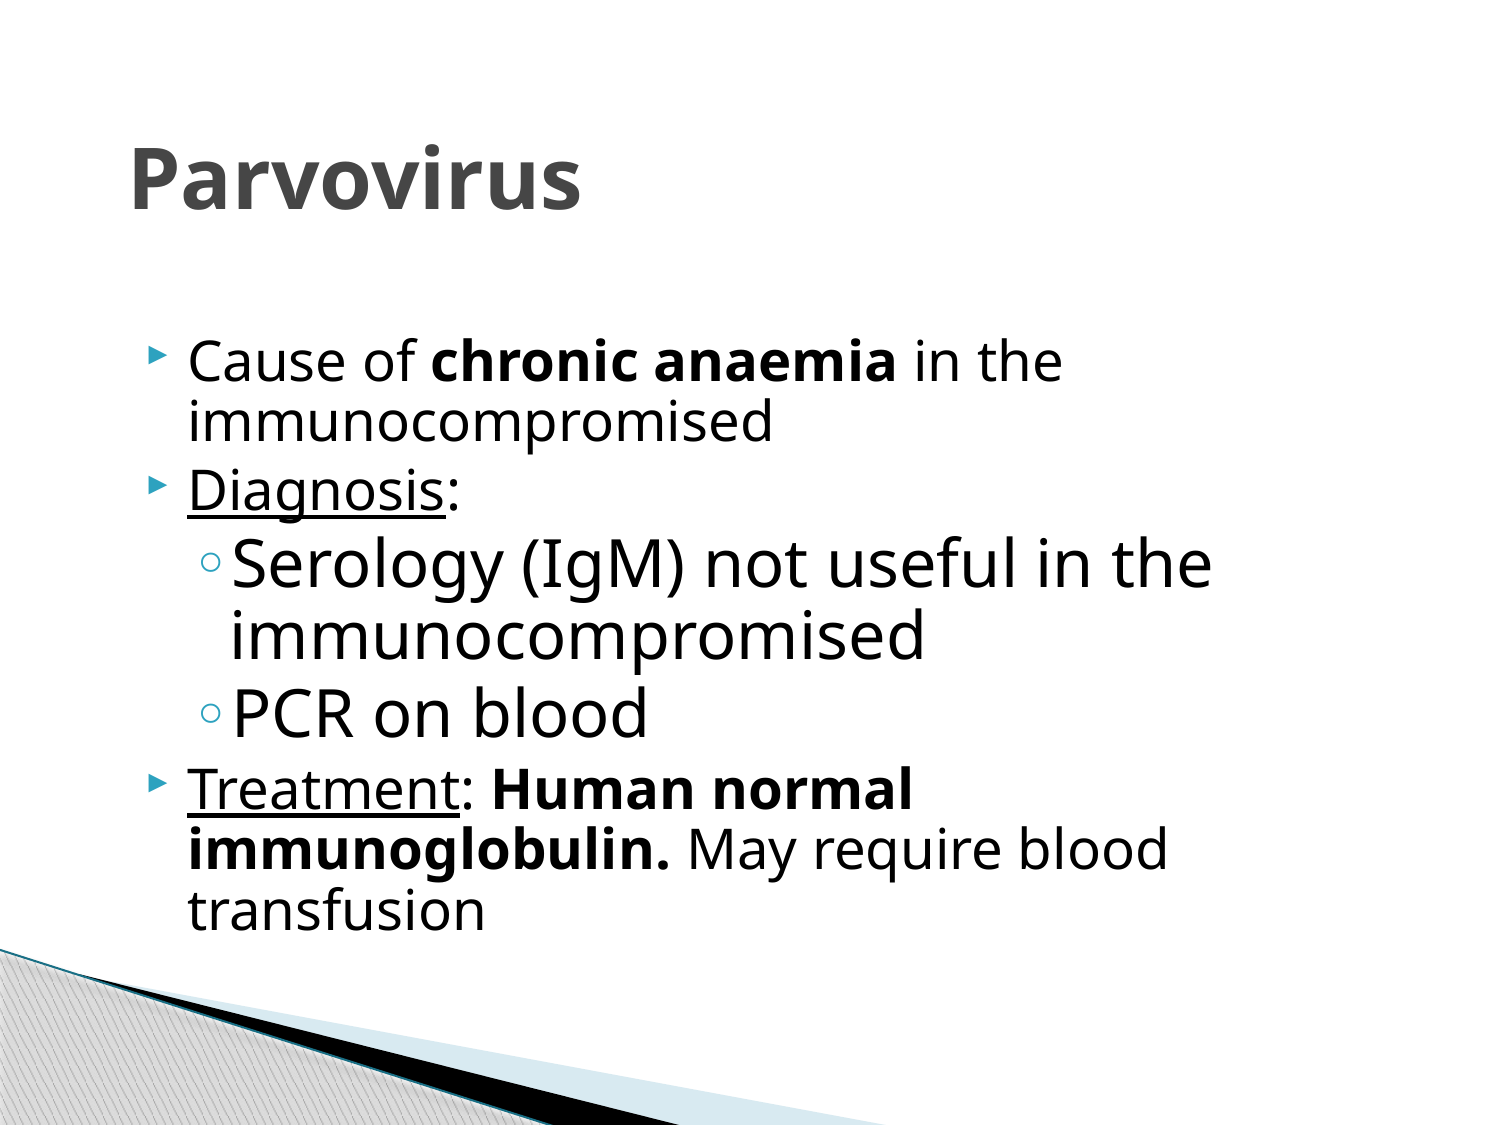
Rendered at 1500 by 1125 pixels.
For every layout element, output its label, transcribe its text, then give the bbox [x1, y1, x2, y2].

title Parvovirus [112, 62, 1388, 288]
list Cause of chronic anaemia in the immunocompromised Diagnosis: Serology (IgM) not useful in the immunocompromised PCR on blood Treatment: Human normal immunoglobulin. May require blood transfusion [112, 324, 1376, 1038]
